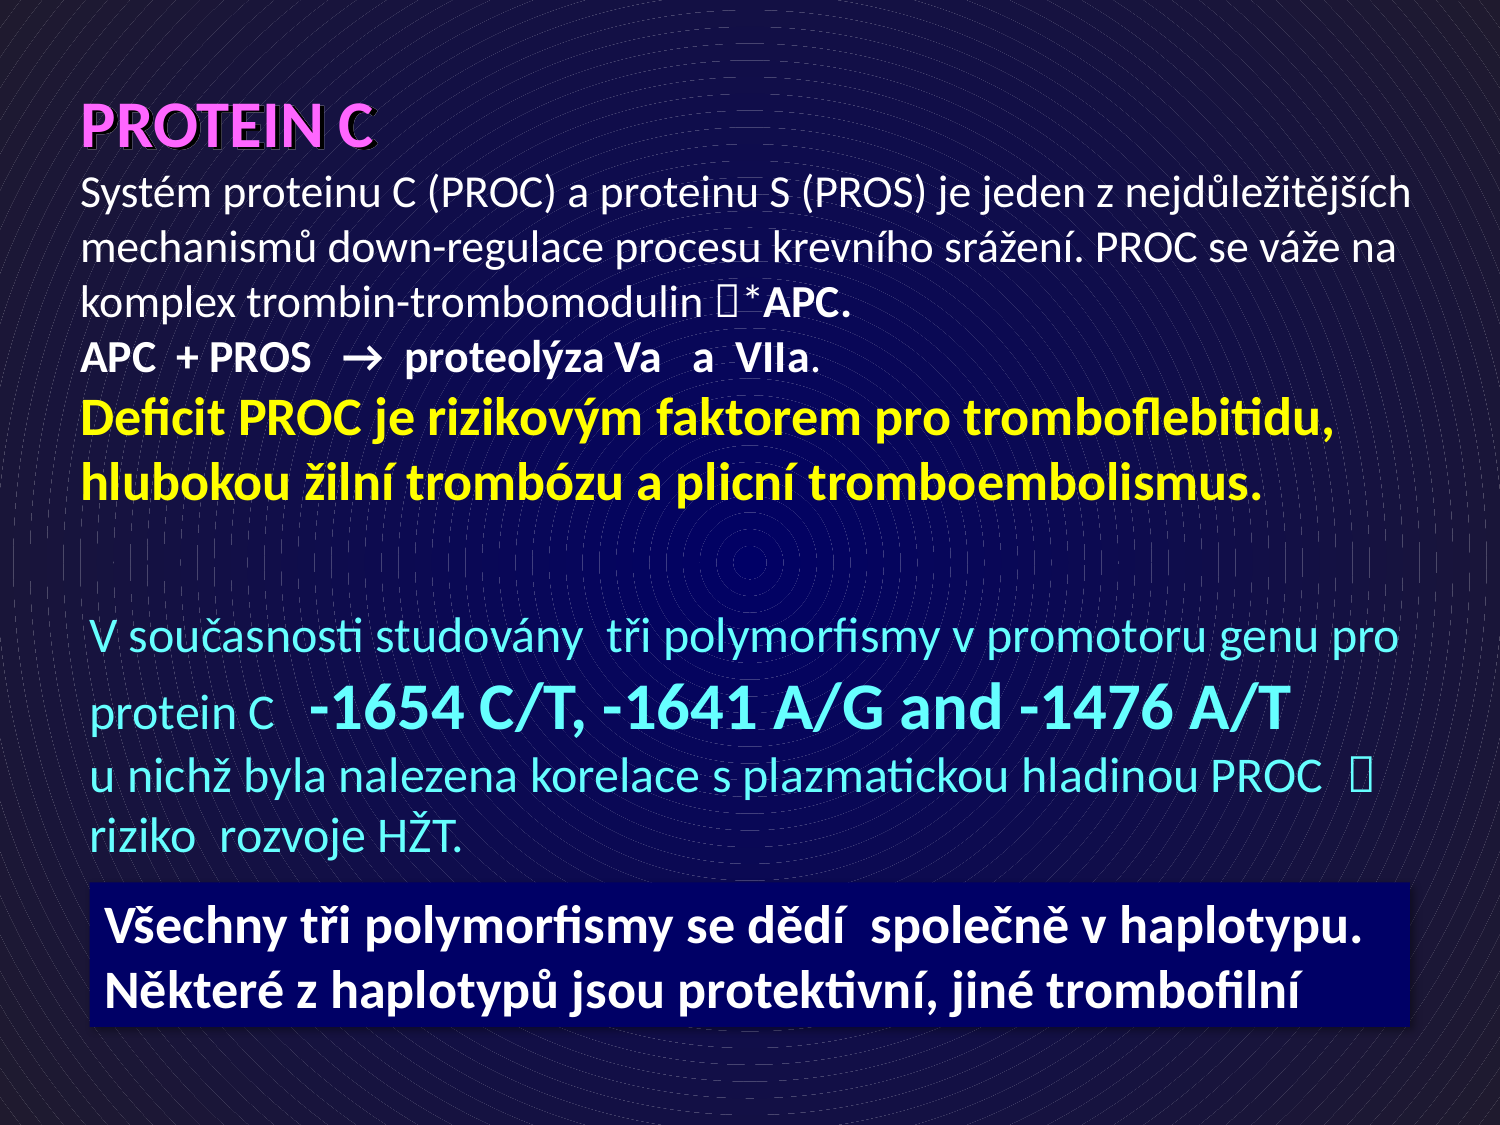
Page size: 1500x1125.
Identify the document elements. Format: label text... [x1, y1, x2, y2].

text_box Všechny tři polymorfismy se dědí společně v haplotypu. Některé z haplotypů jsou protektivní, jiné trombofilní [89, 882, 1410, 1027]
text_box Systém proteinu C (PROC) a proteinu S (PROS) je jeden z nejdůležitějších mechanismů down-regulace procesu krevního srážení. PROC se váže na komplex trombin-trombomodulin *APC. APC + PROS → proteolýza Va a VIIa. Deficit PROC je rizikovým faktorem pro tromboflebitidu, hlubokou žilní trombózu a plicní tromboembolismus. [80, 161, 1454, 512]
text_box V současnosti studovány tři polymorfismy v promotoru genu pro protein C -1654 C/T, -1641 A/G and -1476 A/T u nichž byla nalezena korelace s plazmatickou hladinou PROC  riziko rozvoje HŽT. [89, 602, 1444, 863]
text_box PROTEIN C [80, 80, 514, 161]
